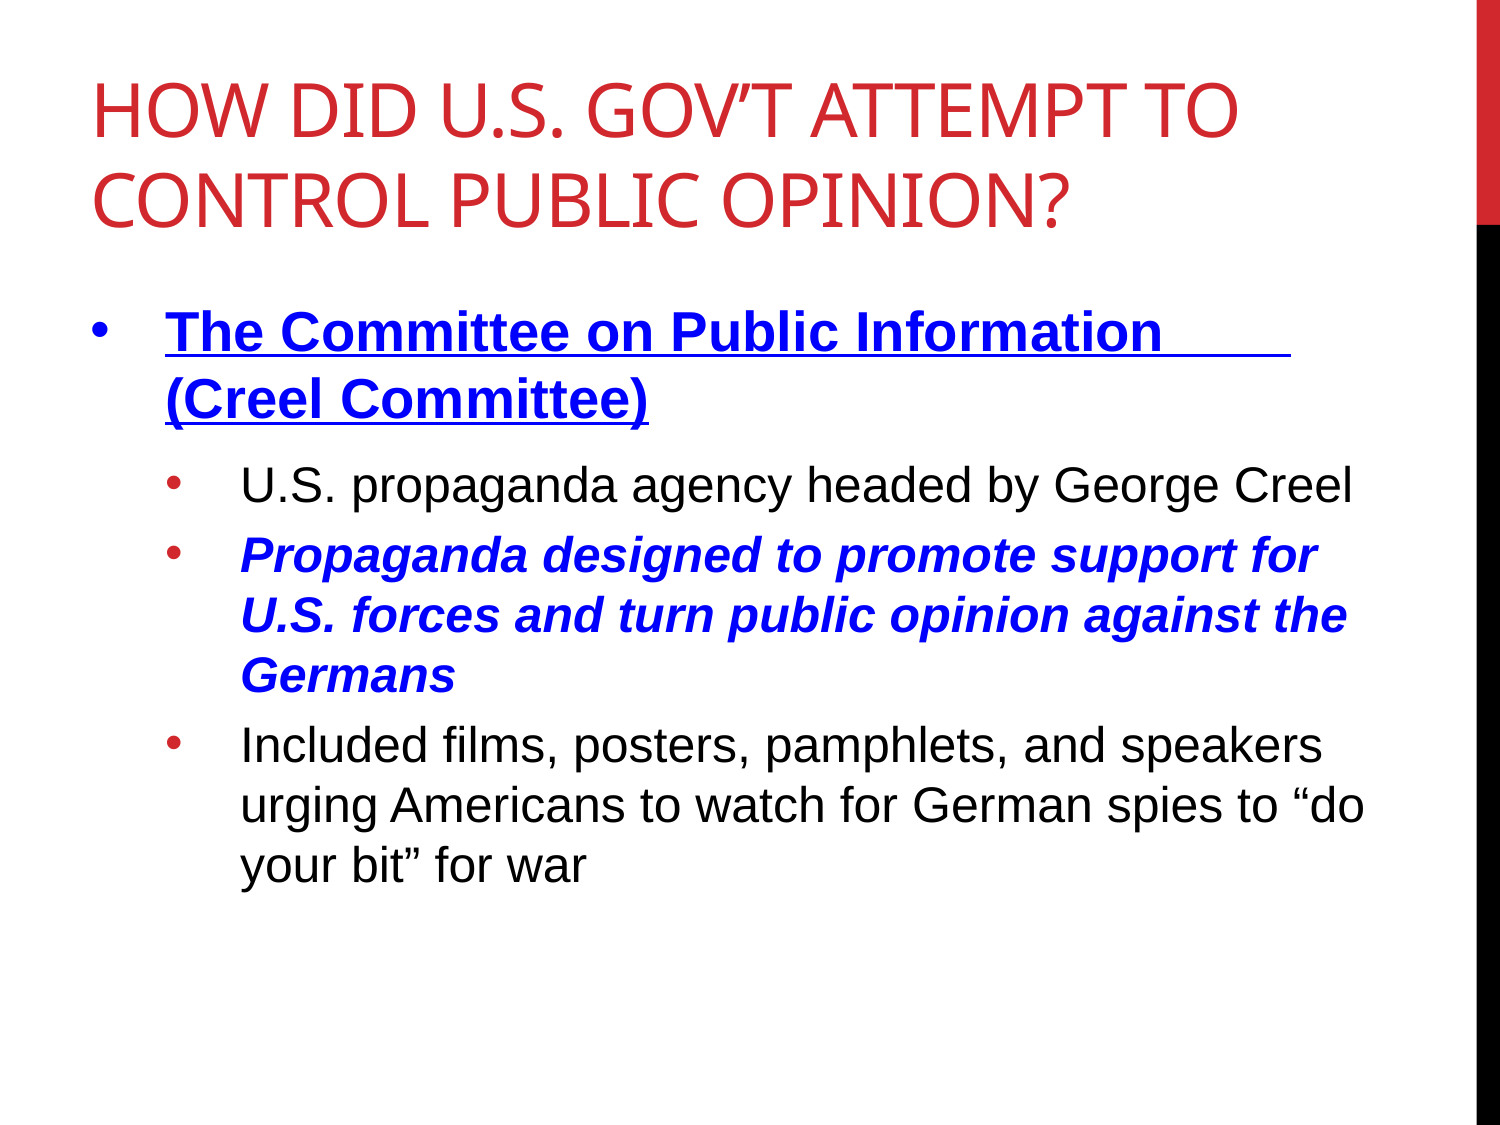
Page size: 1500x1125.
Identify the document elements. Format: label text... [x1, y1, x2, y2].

list The Committee on Public Information (Creel Committee) U.S. propaganda agency headed by George Creel Propaganda designed to promote support for U.S. forces and turn public opinion against the Germans Included films, posters, pamphlets, and speakers urging Americans to watch for German spies to “do your bit” for war [75, 287, 1401, 1072]
title How did U.S. gov’t attempt to control public opinion? [75, 25, 1401, 250]
